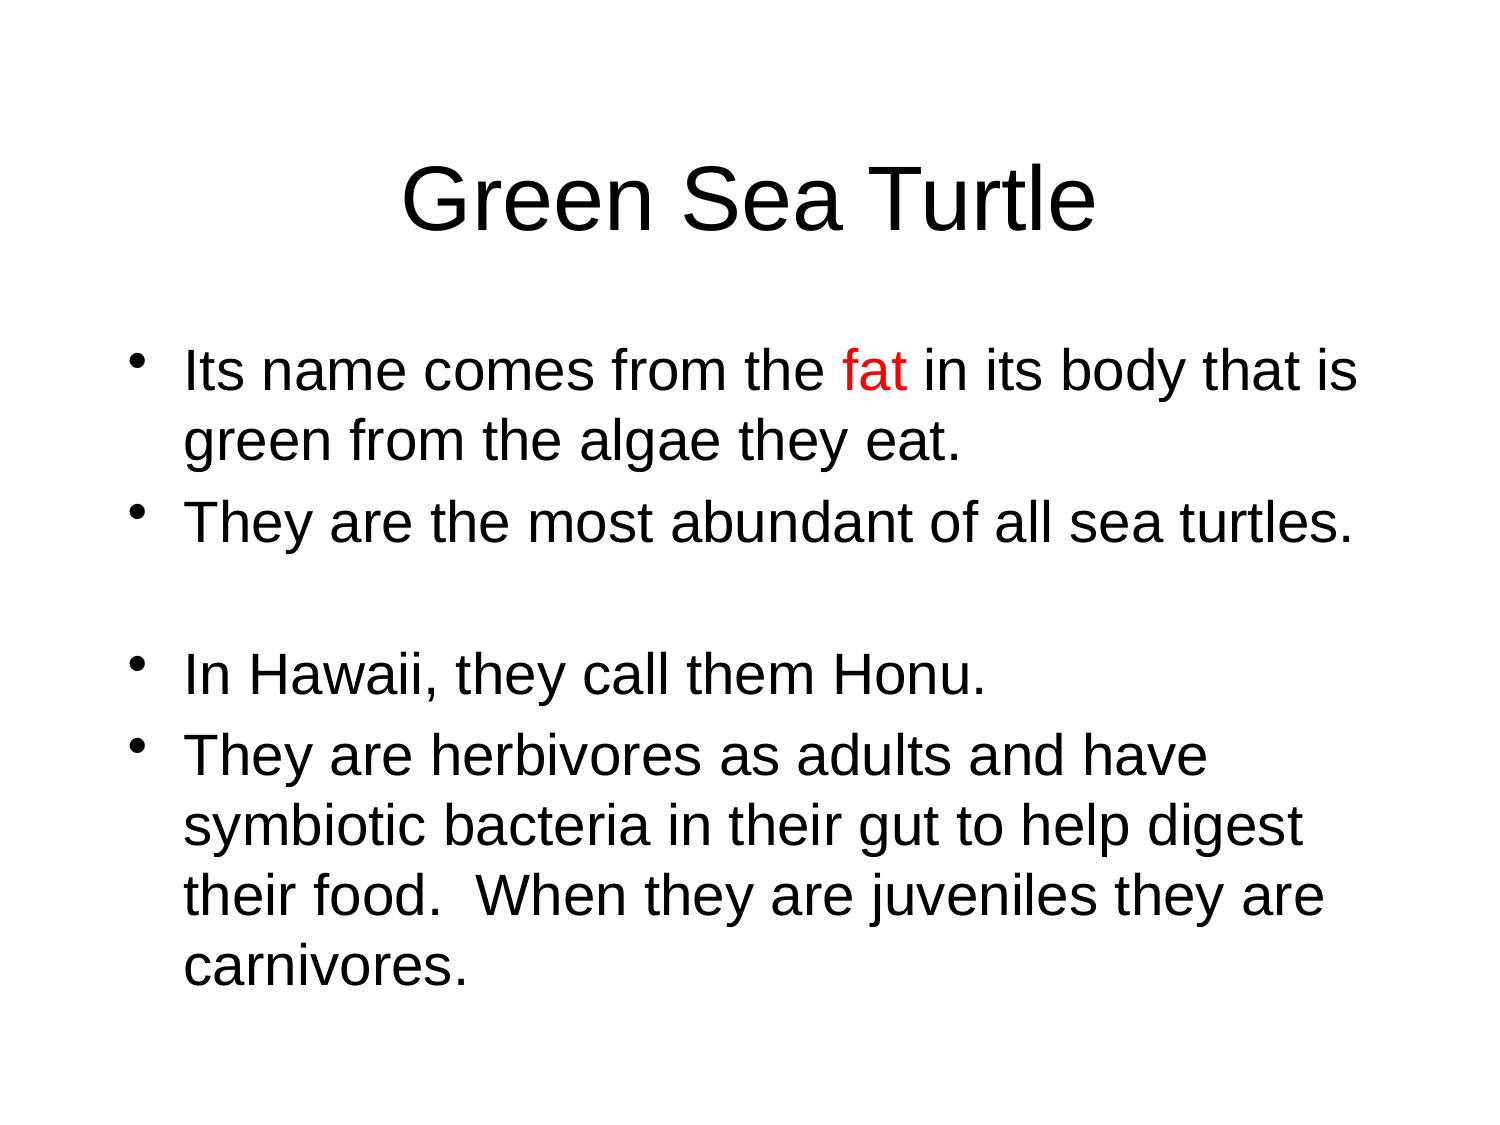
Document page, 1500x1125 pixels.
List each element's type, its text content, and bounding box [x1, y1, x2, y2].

title Green Sea Turtle [112, 99, 1388, 288]
list Its name comes from the fat in its body that is green from the algae they eat. They are the most abundant of all sea turtles. In Hawaii, they call them Honu. They are herbivores as adults and have symbiotic bacteria in their gut to help digest their food. When they are juveniles they are carnivores. [112, 324, 1388, 1001]
